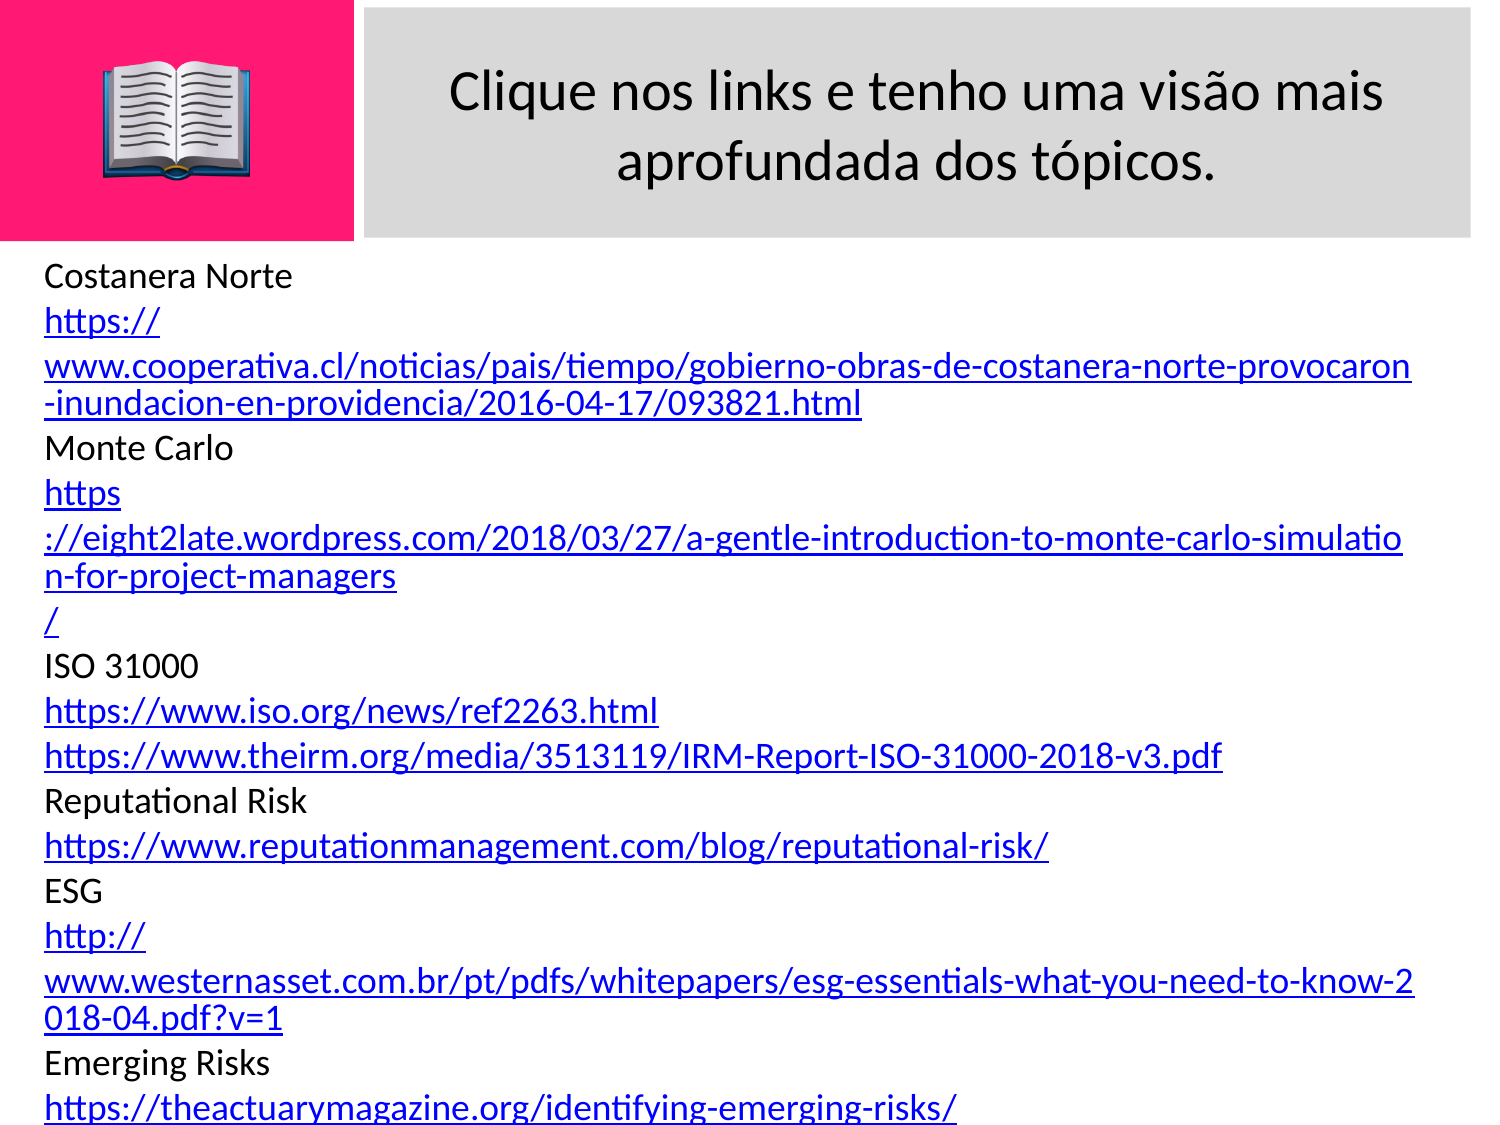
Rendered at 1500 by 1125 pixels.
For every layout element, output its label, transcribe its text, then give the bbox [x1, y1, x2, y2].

text_box Costanera Norte https://www.cooperativa.cl/noticias/pais/tiempo/gobierno-obras-de-costanera-norte-provocaron-inundacion-en-providencia/2016-04-17/093821.html Monte Carlo https://eight2late.wordpress.com/2018/03/27/a-gentle-introduction-to-monte-carlo-simulation-for-project-managers/ ISO 31000 https://www.iso.org/news/ref2263.html https://www.theirm.org/media/3513119/IRM-Report-ISO-31000-2018-v3.pdf Reputational Risk https://www.reputationmanagement.com/blog/reputational-risk/ ESG http://www.westernasset.com.br/pt/pdfs/whitepapers/esg-essentials-what-you-need-to-know-2018-04.pdf?v=1 Emerging Risks https://theactuarymagazine.org/identifying-emerging-risks/ Business Continuity Management http://www.cimaglobal.com/Documents/ImportedDocuments/Tech_mag_business_continuity_sept06.pdf [29, 243, 1436, 1125]
text_box [0, 0, 354, 242]
list Clique nos links e tenho uma visão mais aprofundada dos tópicos. [364, 7, 1471, 238]
picture [103, 47, 250, 194]
